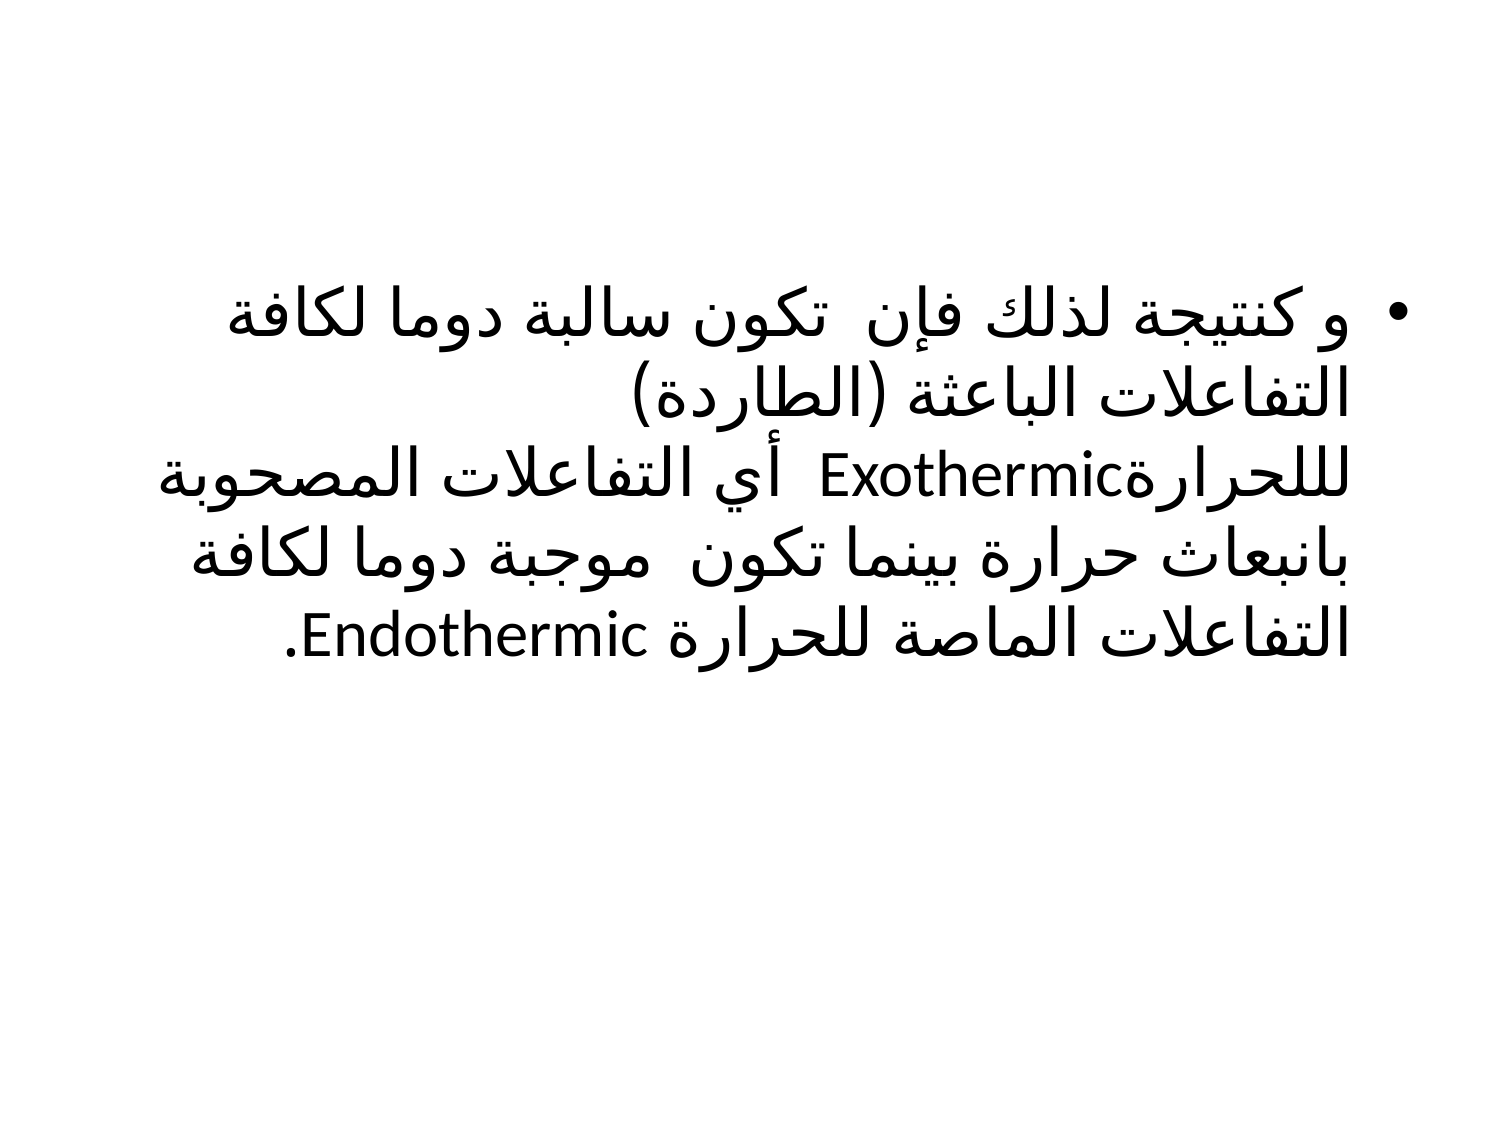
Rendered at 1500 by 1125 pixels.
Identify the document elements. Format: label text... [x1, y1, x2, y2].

list و كنتيجة لذلك فإن تكون سالبة دوما لكافة التفاعلات الباعثة (الطاردة) لللحرارةExothermic أي التفاعلات المصحوبة بانبعاث حرارة بينما تكون موجبة دوما لكافة التفاعلات الماصة للحرارة Endothermic. [75, 262, 1425, 1005]
